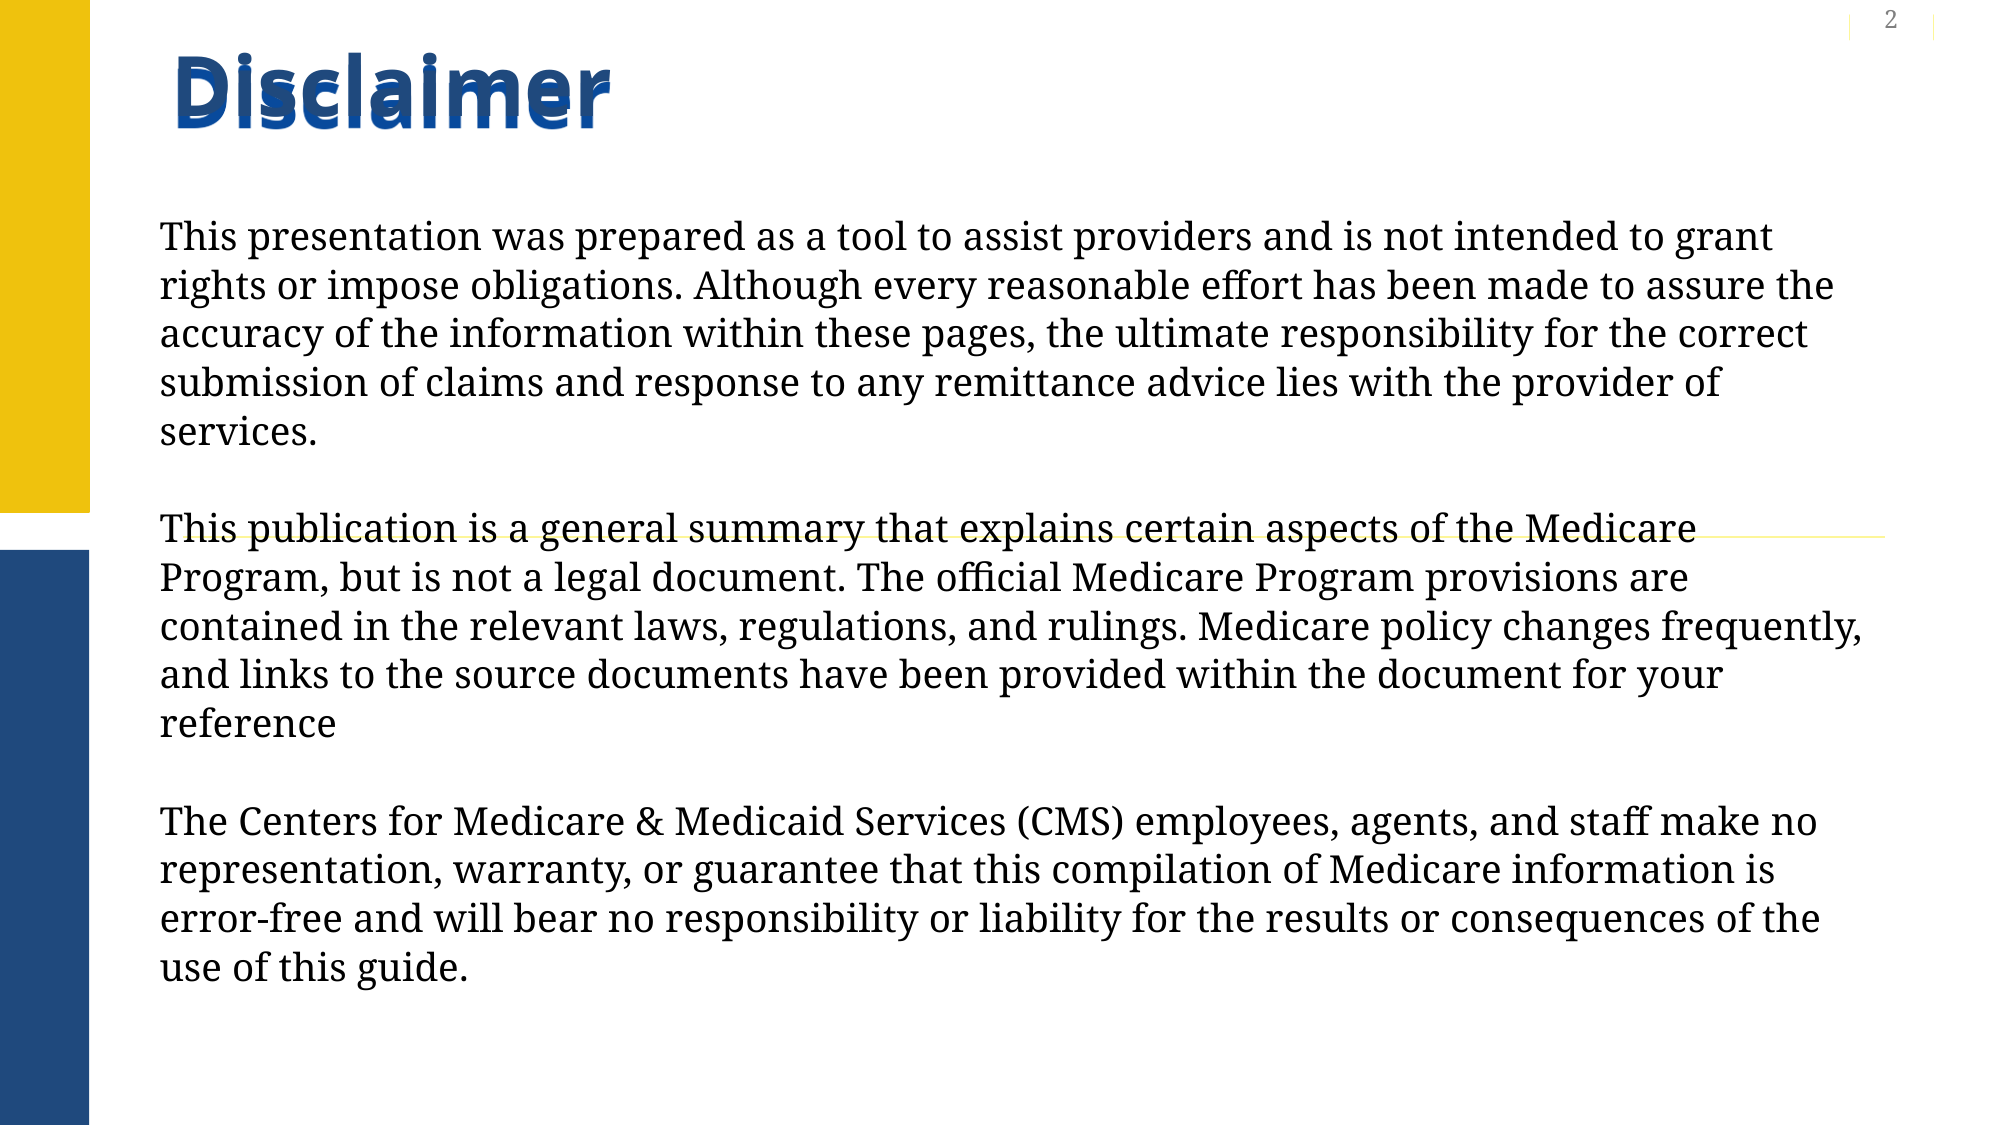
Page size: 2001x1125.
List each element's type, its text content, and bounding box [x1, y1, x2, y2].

title Disclaimer [156, 0, 1742, 141]
text_box This presentation was prepared as a tool to assist providers and is not intended to grant rights or impose obligations. Although every reasonable effort has been made to assure the accuracy of the information within these pages, the ultimate responsibility for the correct submission of claims and response to any remittance advice lies with the provider of services. This publication is a general summary that explains certain aspects of the Medicare Program, but is not a legal document. The official Medicare Program provisions are contained in the relevant laws, regulations, and rulings. Medicare policy changes frequently, and links to the source documents have been provided within the document for your reference The Centers for Medicare & Medicaid Services (CMS) employees, agents, and staff make no representation, warranty, or guarantee that this compilation of Medicare information is error-free and will bear no responsibility or liability for the results or consequences of the use of this guide. [144, 202, 1892, 1007]
slide_number 2 [1837, 15, 1946, 45]
